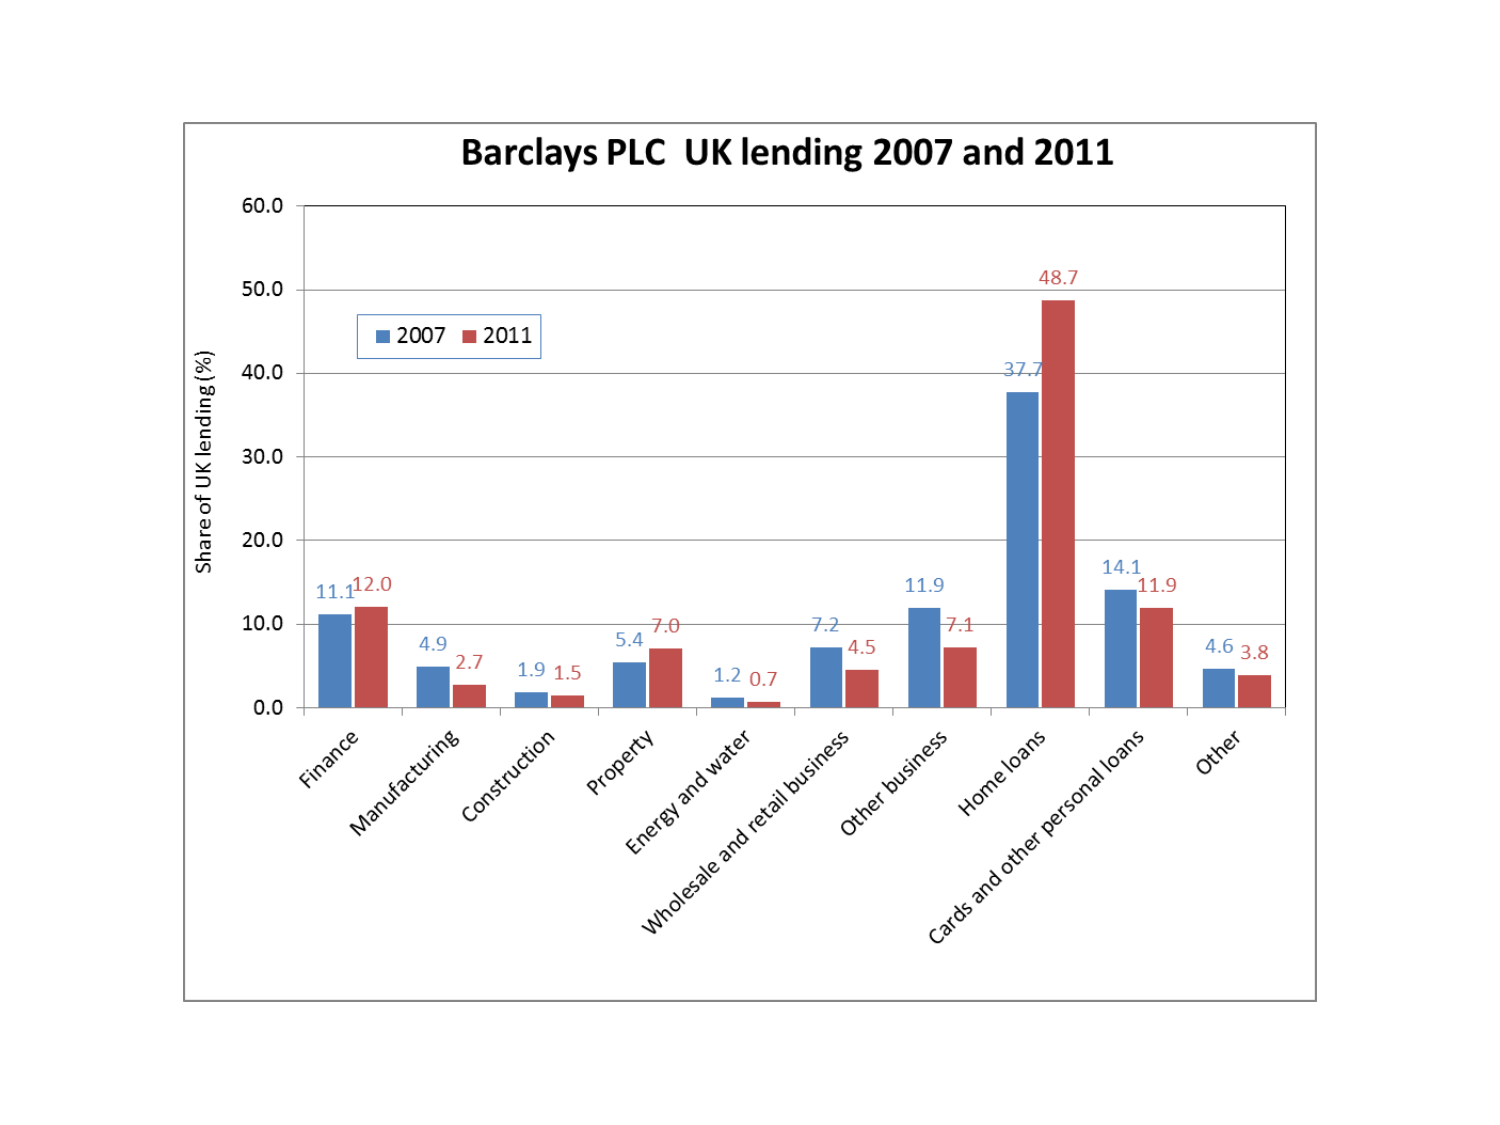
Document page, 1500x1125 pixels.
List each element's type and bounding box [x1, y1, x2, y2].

picture [182, 122, 1318, 1003]
